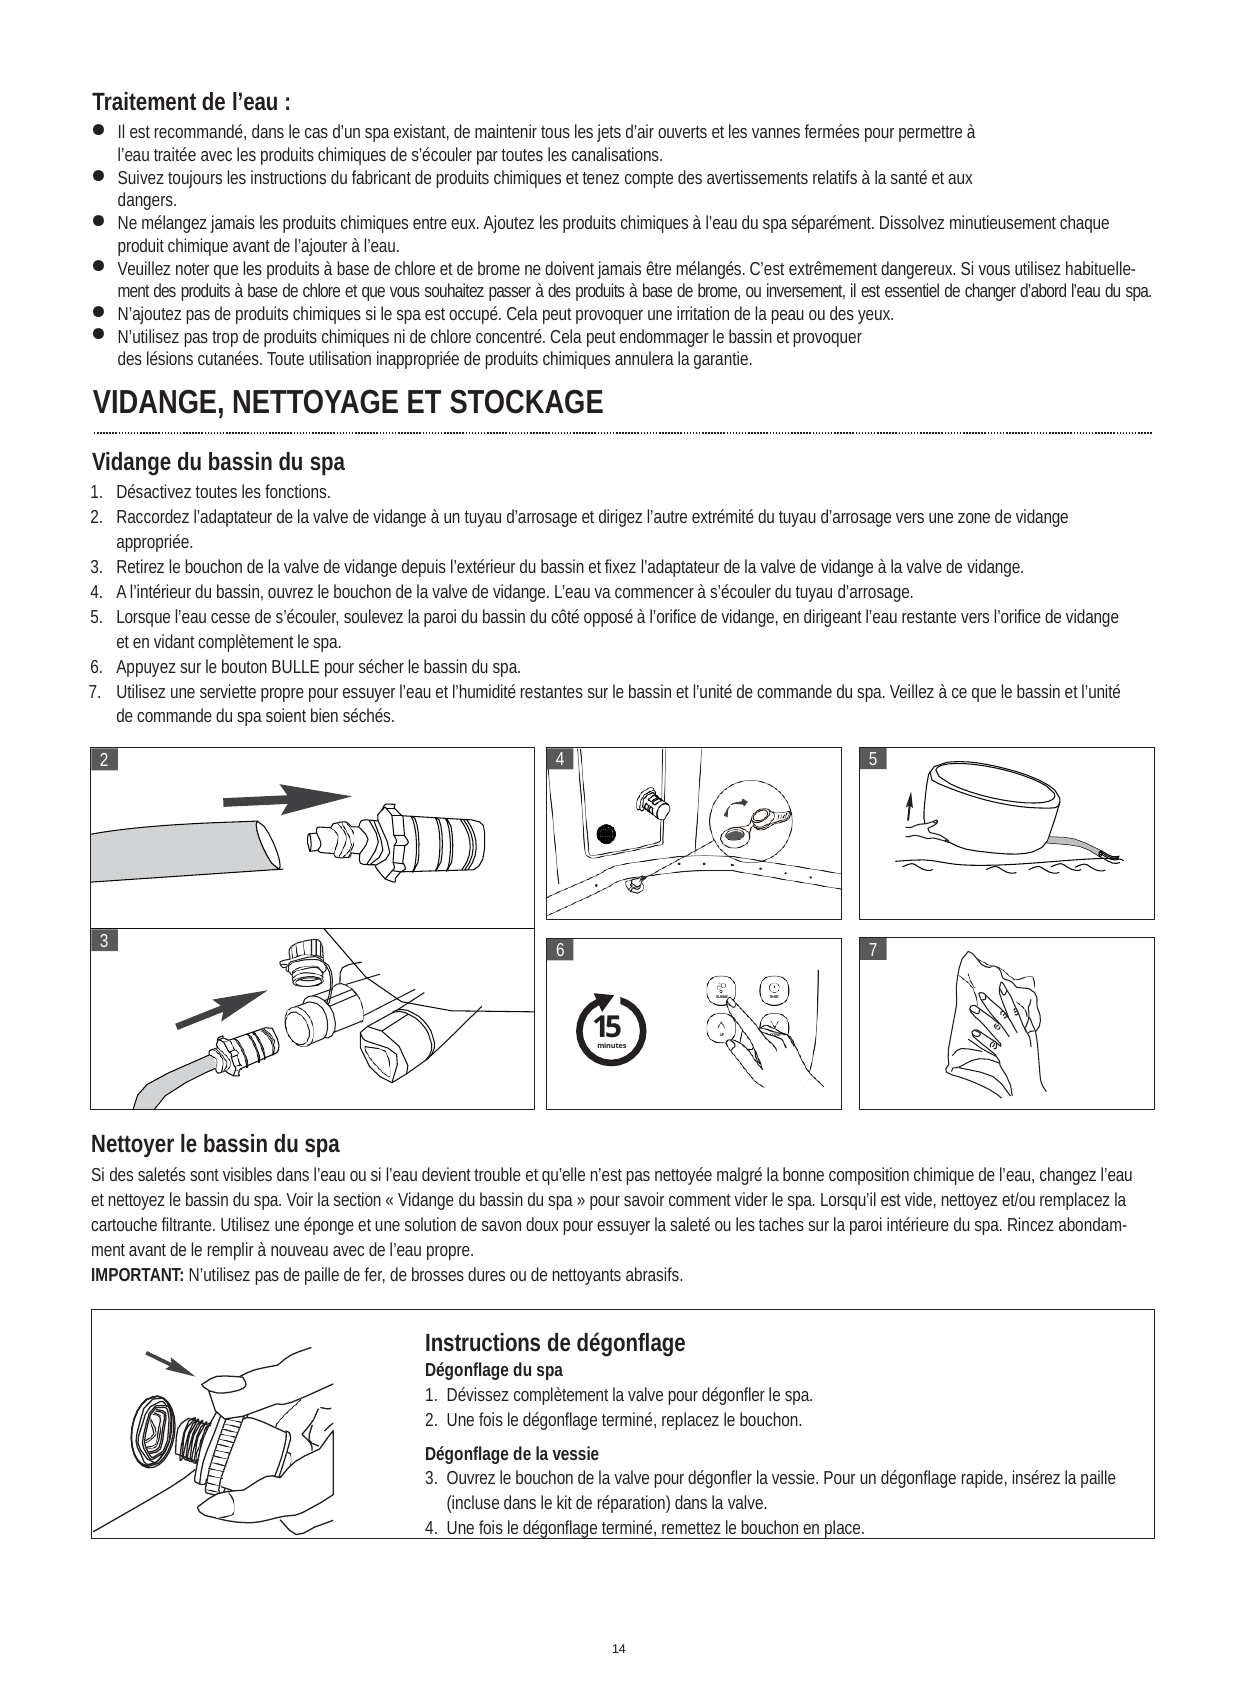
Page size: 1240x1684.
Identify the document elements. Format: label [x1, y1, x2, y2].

text_box [89, 1118, 1153, 1286]
text_box [90, 747, 536, 1111]
text_box [858, 746, 1156, 921]
text_box [546, 938, 842, 1110]
text_box [545, 747, 843, 921]
text_box [88, 437, 1141, 727]
text_box [89, 75, 1156, 370]
text_box [858, 936, 1156, 1111]
text_box [90, 378, 611, 421]
text_box [605, 1639, 636, 1657]
text_box [91, 1309, 1155, 1539]
